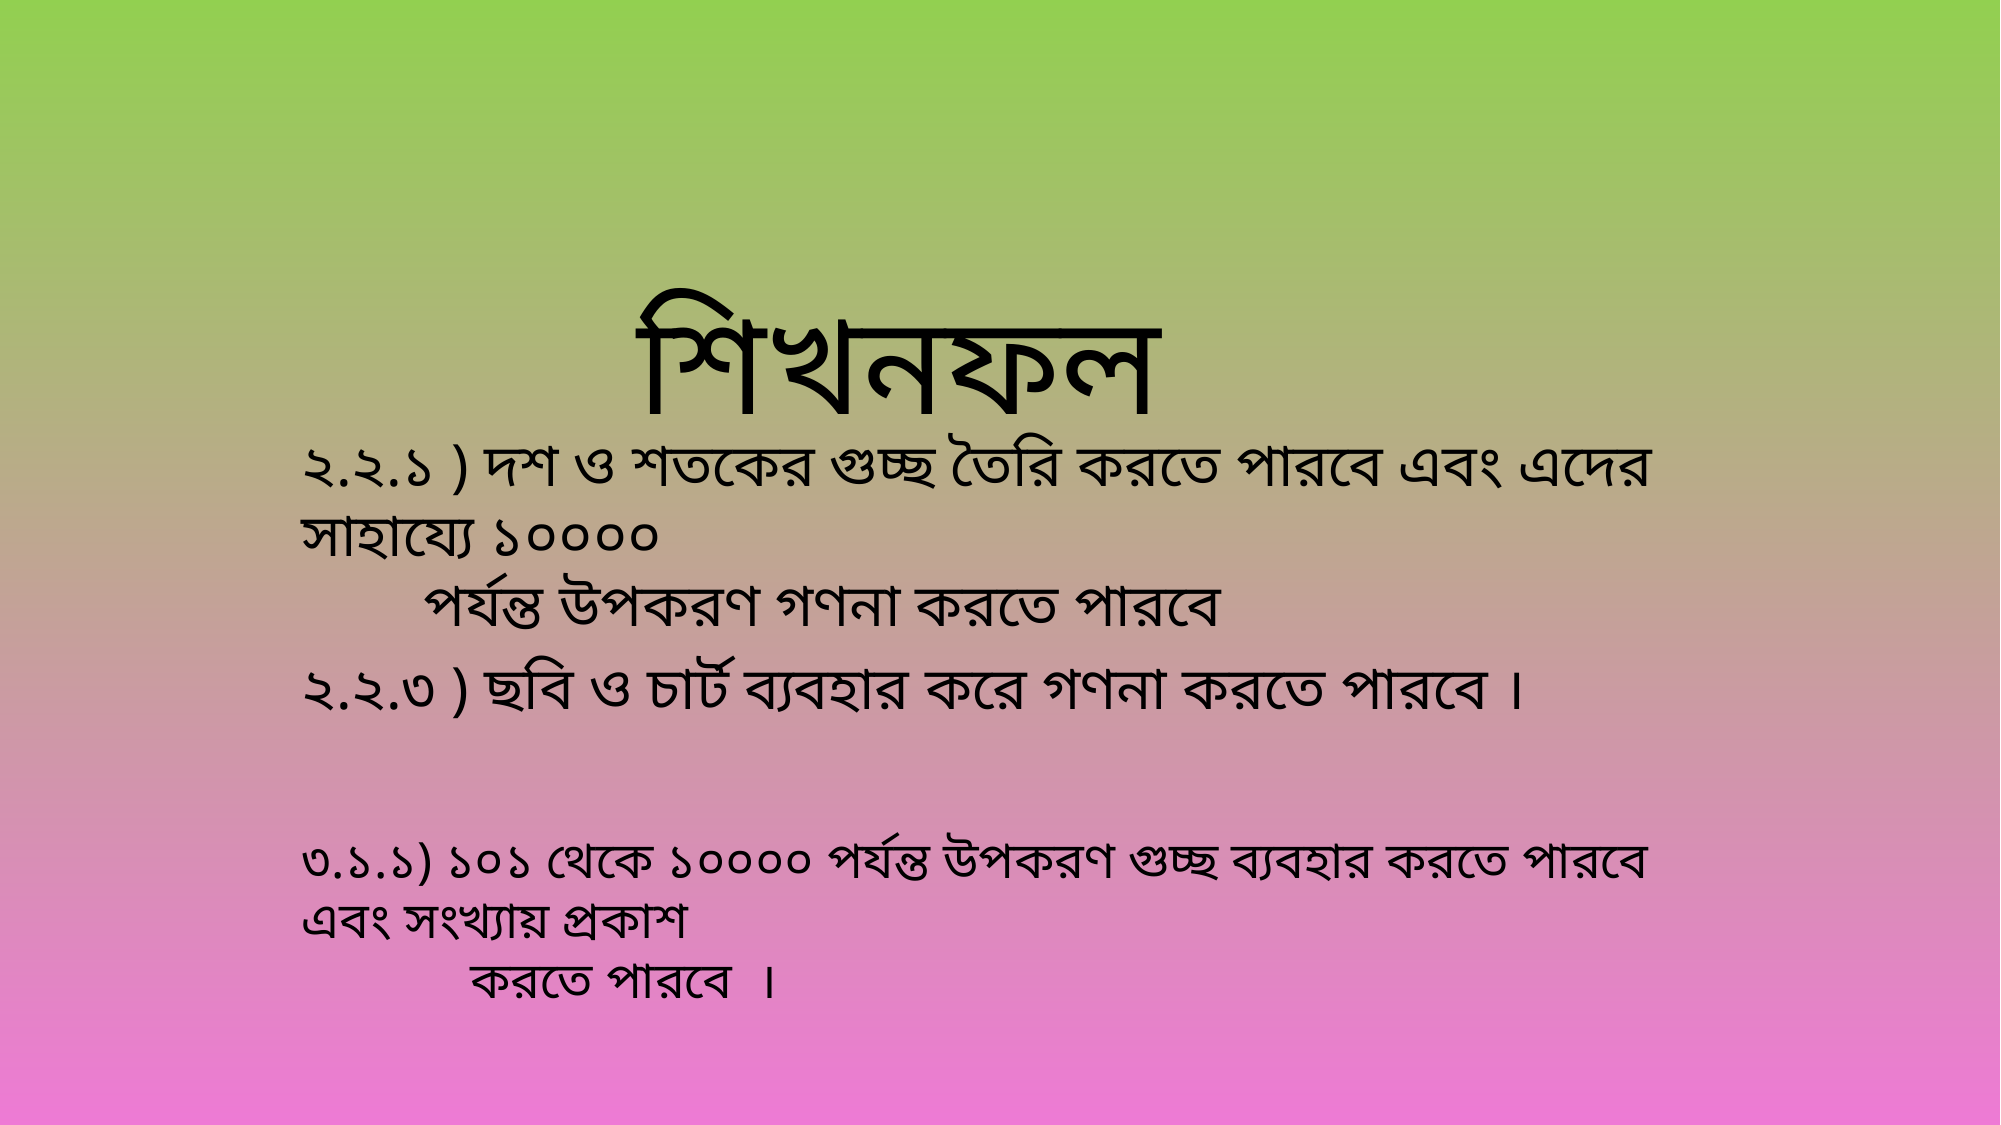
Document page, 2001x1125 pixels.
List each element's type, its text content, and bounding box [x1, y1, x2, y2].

text_box ২.২.৩ ) ছবি ও চার্ট ব্যবহার করে গণনা করতে পারবে । [286, 643, 1746, 729]
text_box ২.২.১ ) দশ ও শতকের গুচ্ছ তৈরি করতে পারবে এবং এদের সাহায্যে ১০০০০ পর্যন্ত উপকরণ গণনা করতে পারবে [286, 420, 1746, 643]
text_box ৩.১.১) ১০১ থেকে ১০০০০ পর্যন্ত উপকরণ গুচ্ছ ব্যবহার করতে পারবে এবং সংখ্যায় প্রকাশ করতে পারবে । [286, 821, 1766, 1016]
text_box শিখনফল [622, 104, 1217, 449]
